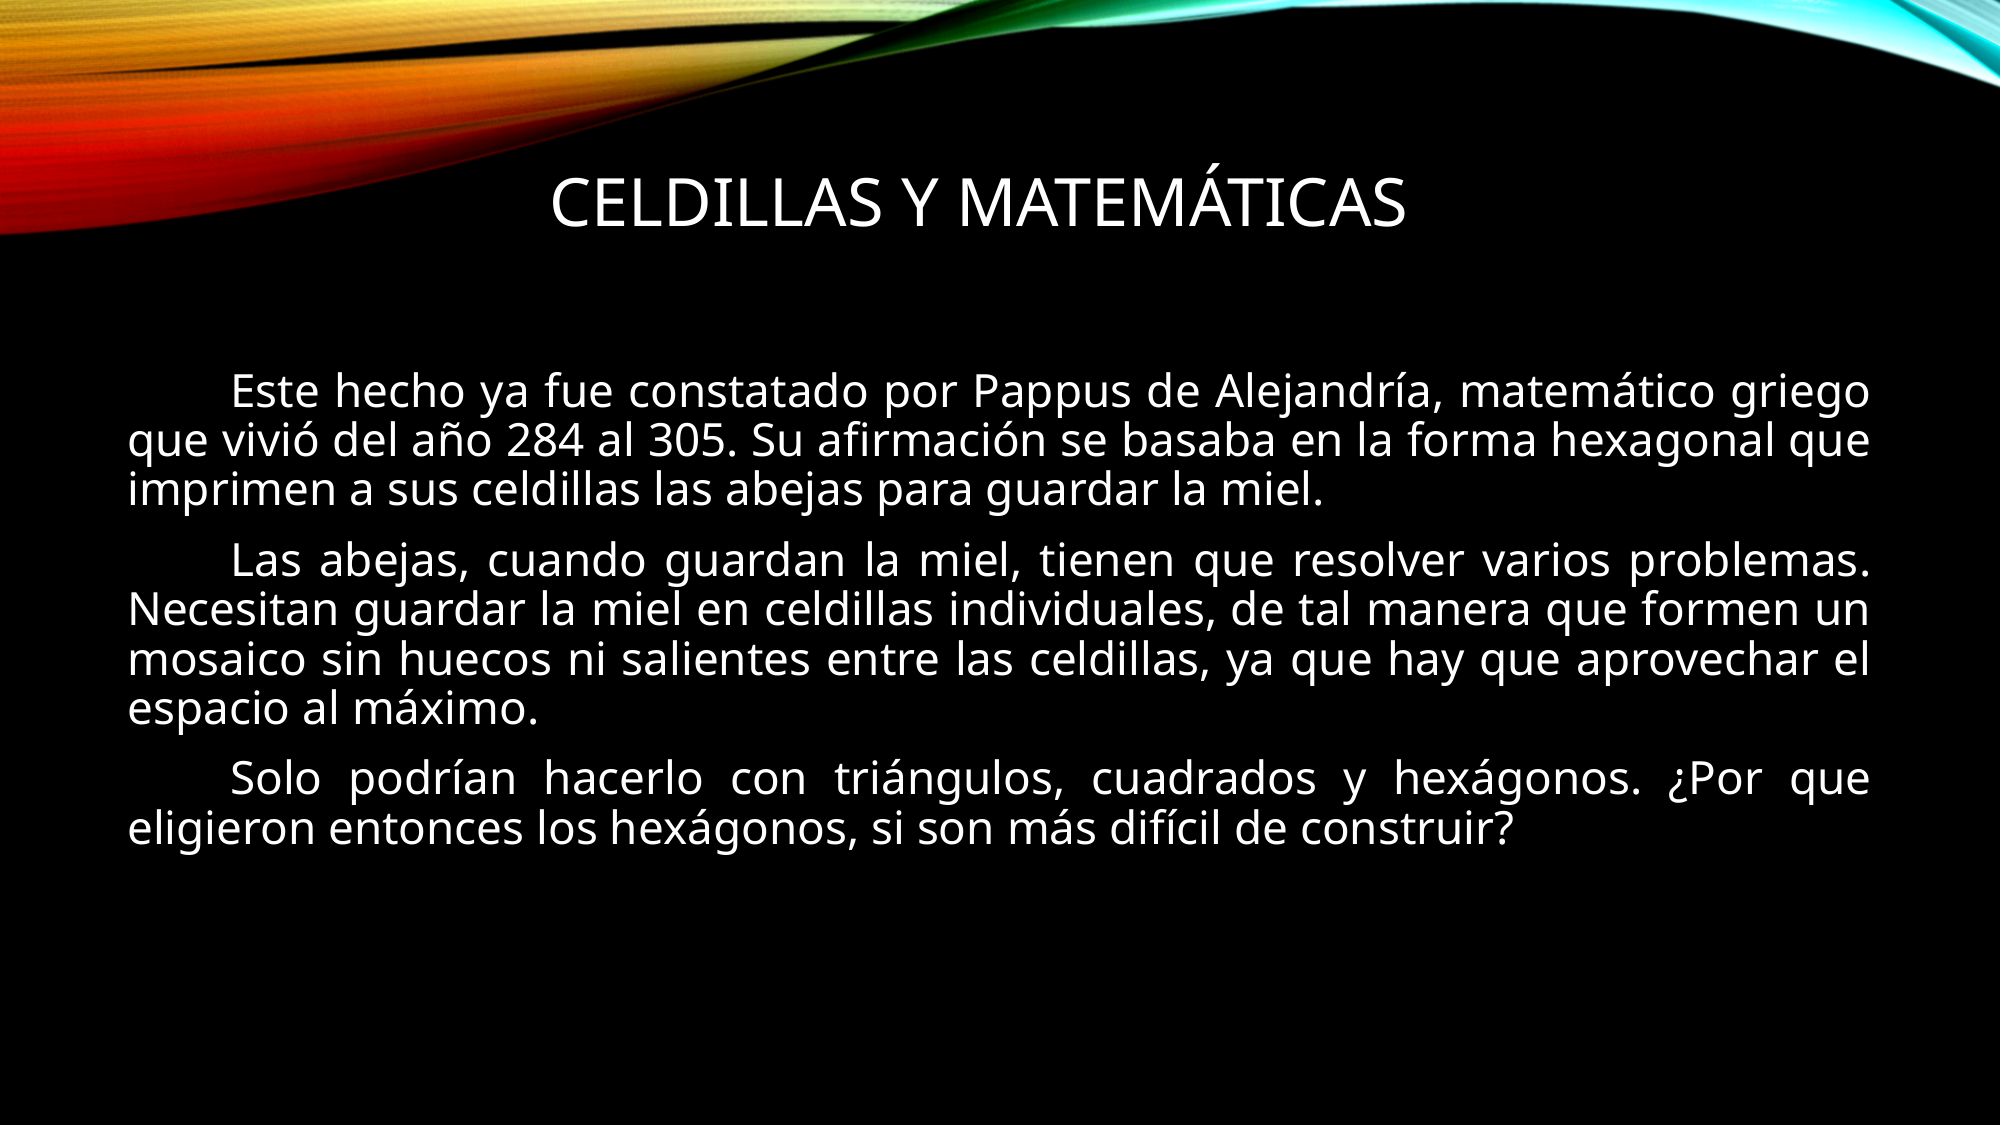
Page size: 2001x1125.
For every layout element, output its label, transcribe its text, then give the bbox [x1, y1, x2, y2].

picture [0, 0, 2000, 237]
title CELDILLAS Y MATEMÁTICAS [241, 98, 1718, 311]
list Este hecho ya fue constatado por Pappus de Alejandría, matemático griego que vivió del año 284 al 305. Su afirmación se basaba en la forma hexagonal que imprimen a sus celdillas las abejas para guardar la miel. Las abejas, cuando guardan la miel, tienen que resolver varios problemas. Necesitan guardar la miel en celdillas individuales, de tal manera que formen un mosaico sin huecos ni salientes entre las celdillas, ya que hay que aprovechar el espacio al máximo. Solo podrían hacerlo con triángulos, cuadrados y hexágonos. ¿Por que eligieron entonces los hexágonos, si son más difícil de construir? [112, 360, 1888, 1021]
